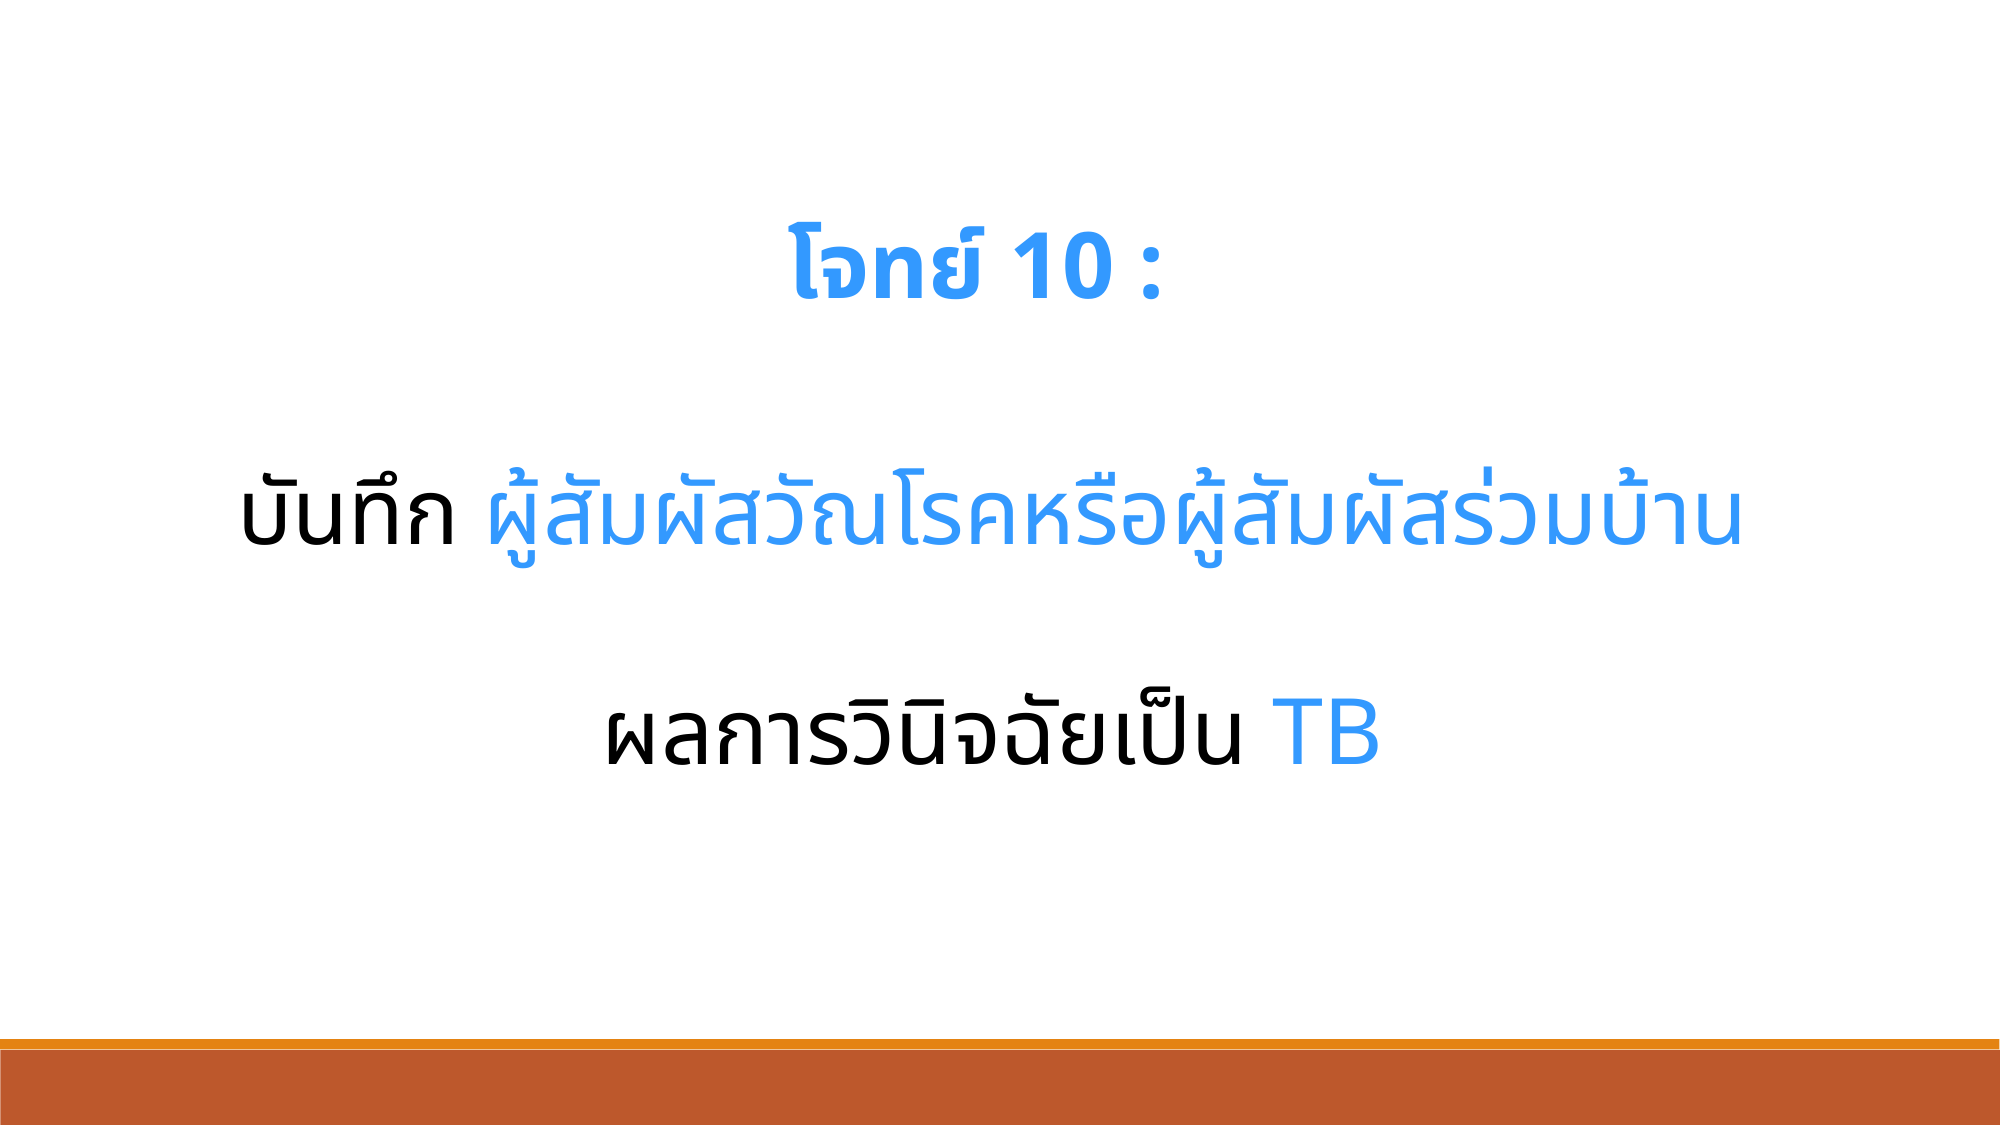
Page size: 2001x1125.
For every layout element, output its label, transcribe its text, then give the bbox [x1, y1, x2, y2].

text_box บันทึก ผู้สัมผัสวัณโรคหรือผู้สัมผัสร่วมบ้าน ผลการวินิจฉัยเป็น TB [116, 445, 1869, 791]
text_box โจทย์ 10 : [772, 200, 1341, 325]
